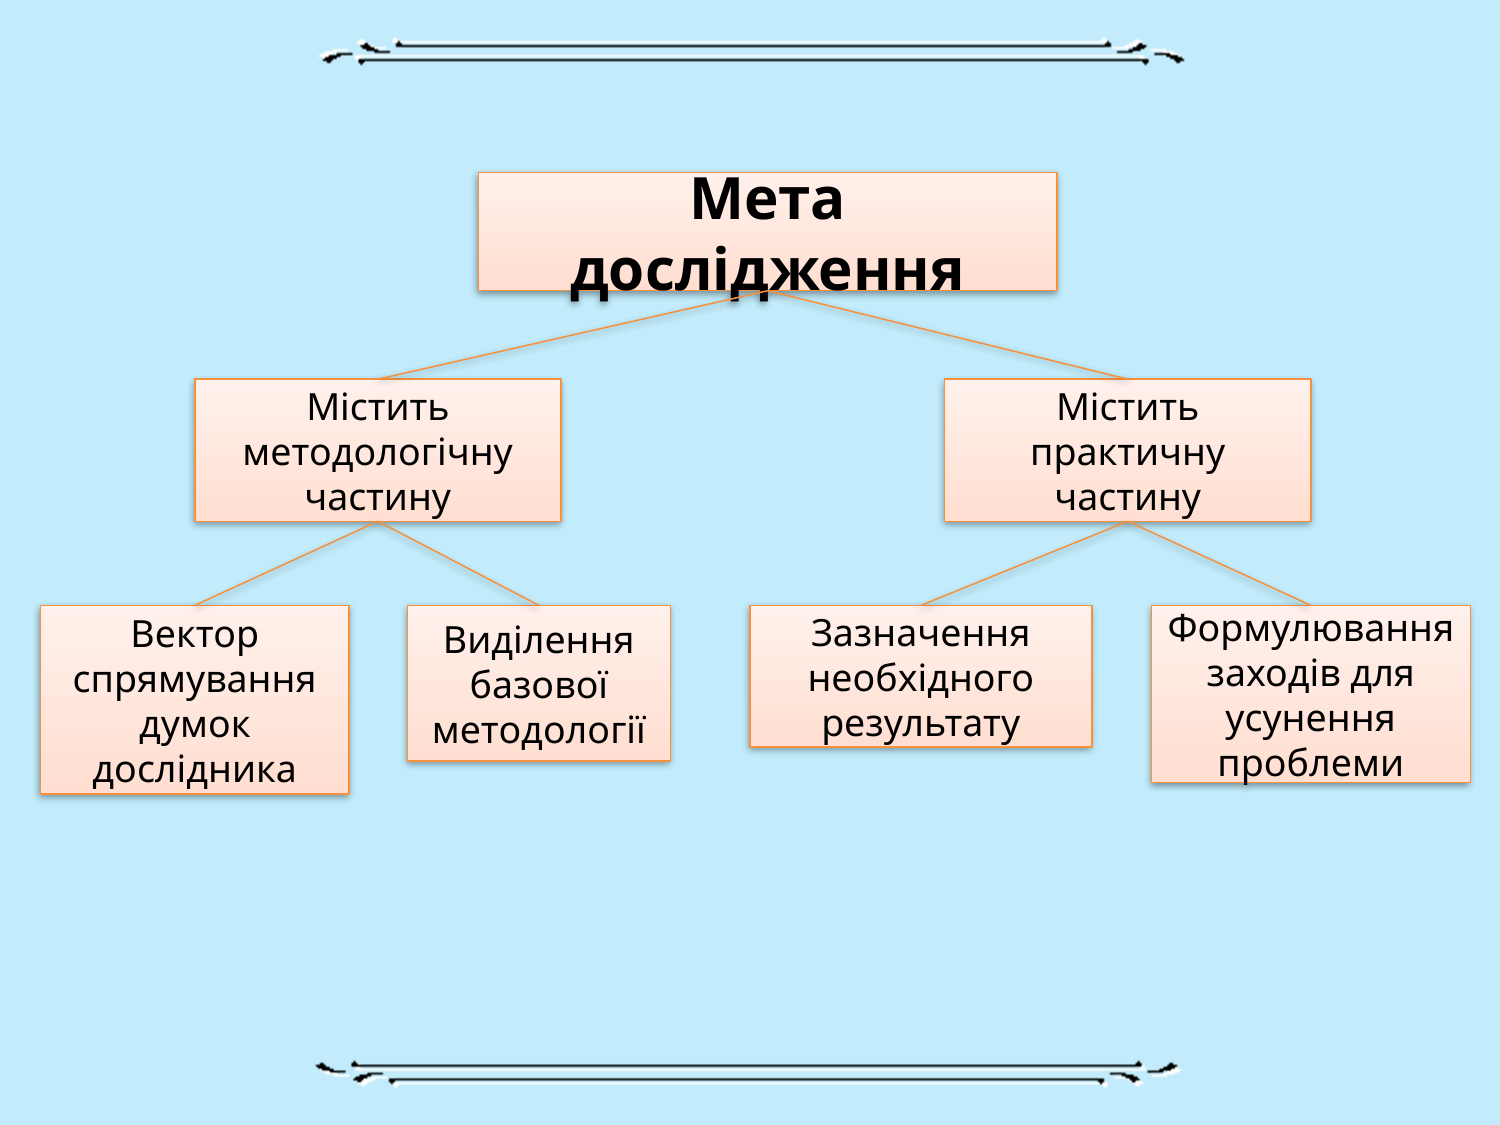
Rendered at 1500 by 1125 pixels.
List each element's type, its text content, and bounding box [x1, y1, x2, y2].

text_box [920, 521, 1125, 606]
picture [312, 25, 1188, 1101]
text_box Формулювання заходів для усунення проблеми [1193, 605, 1471, 783]
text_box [194, 521, 375, 606]
text_box Вектор спрямування думок дослідника [40, 605, 307, 795]
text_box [377, 290, 766, 380]
text_box Містить методологічну частину [194, 378, 307, 520]
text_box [377, 521, 540, 606]
text_box Містить практичну частину [1193, 378, 1312, 521]
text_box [767, 290, 1128, 380]
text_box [1127, 521, 1311, 606]
